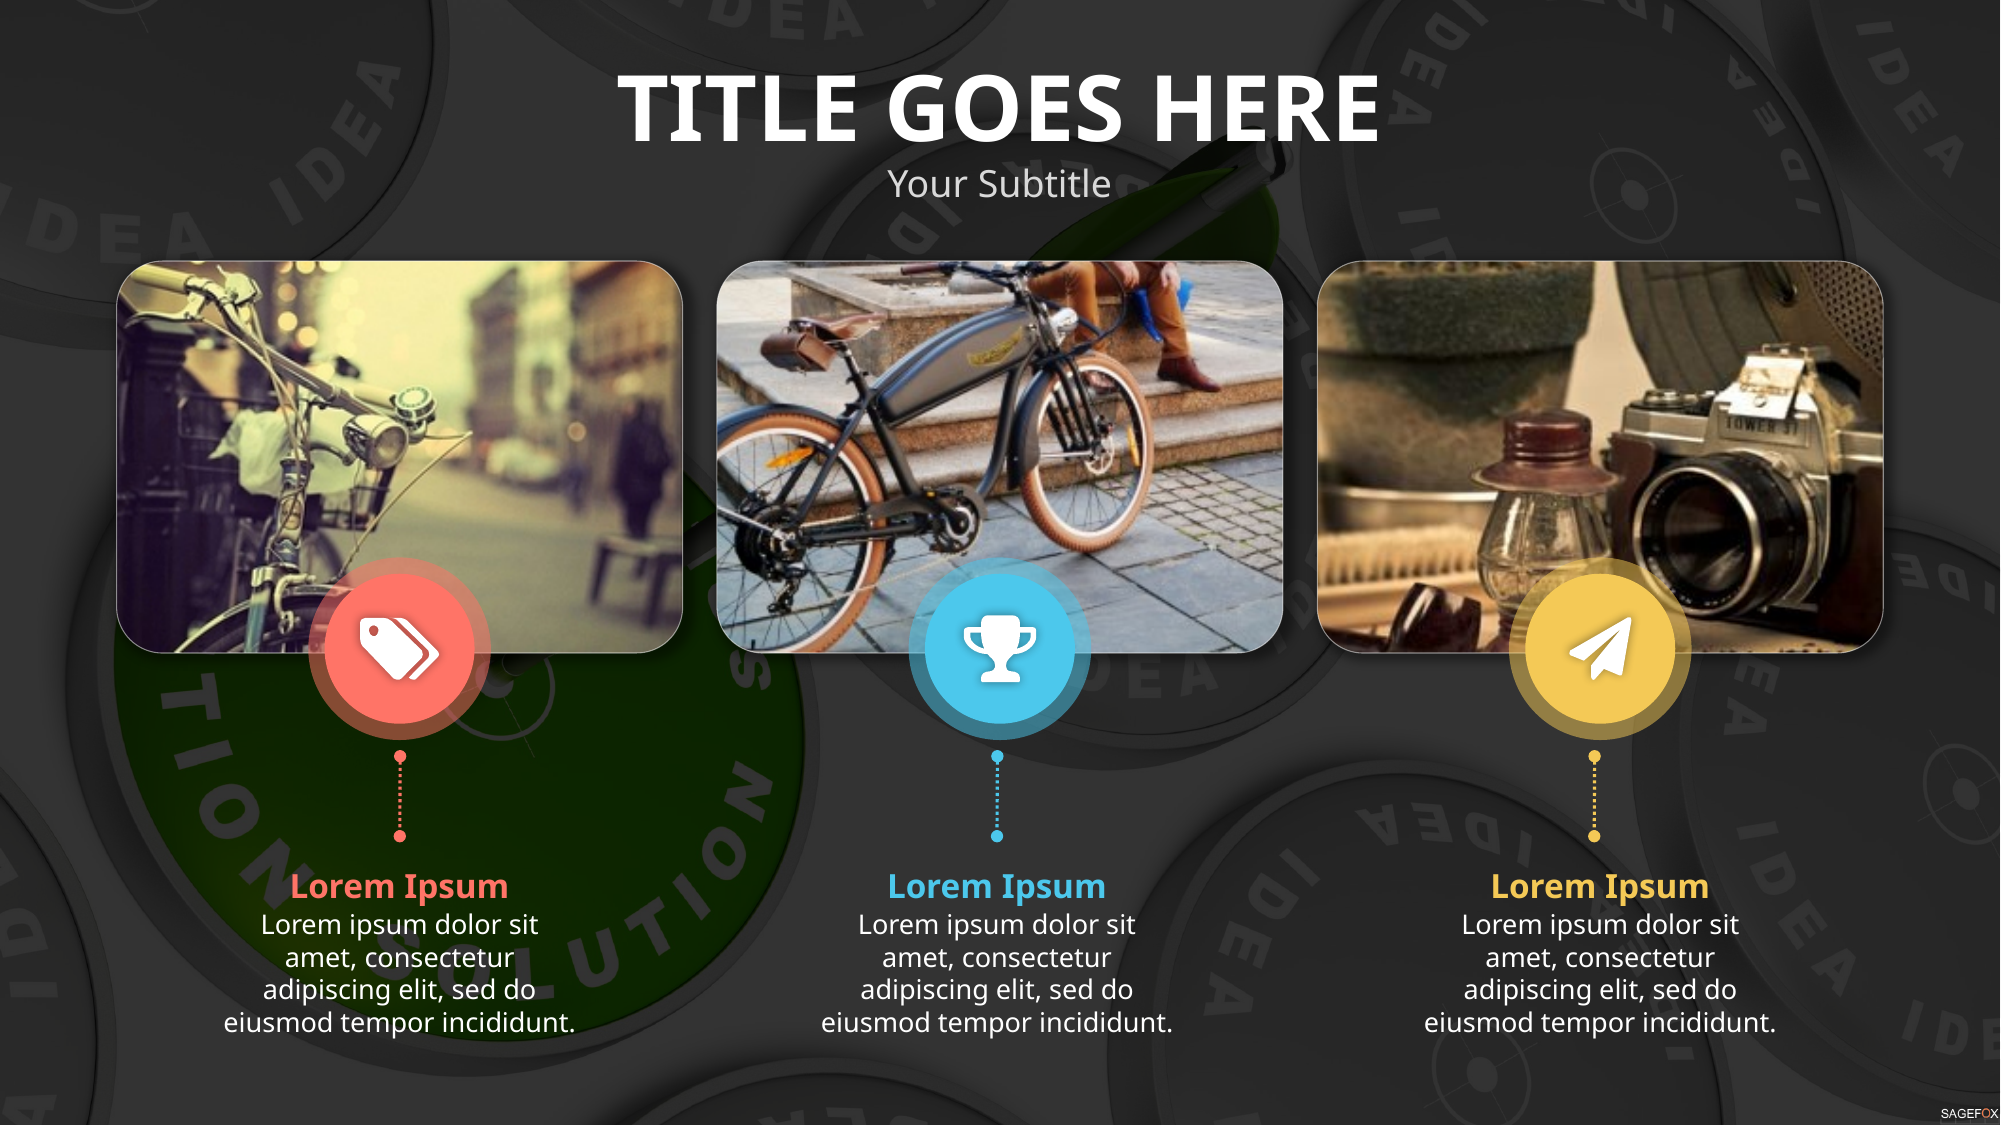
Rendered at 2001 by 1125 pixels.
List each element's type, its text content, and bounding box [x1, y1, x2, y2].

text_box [308, 557, 491, 740]
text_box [818, 865, 1176, 1006]
text_box TITLE GOES HERE Your Subtitle [548, 42, 1452, 212]
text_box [1421, 865, 1779, 1006]
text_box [908, 557, 1092, 740]
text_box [221, 865, 578, 1006]
picture [0, 0, 2001, 1125]
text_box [1508, 557, 1692, 740]
